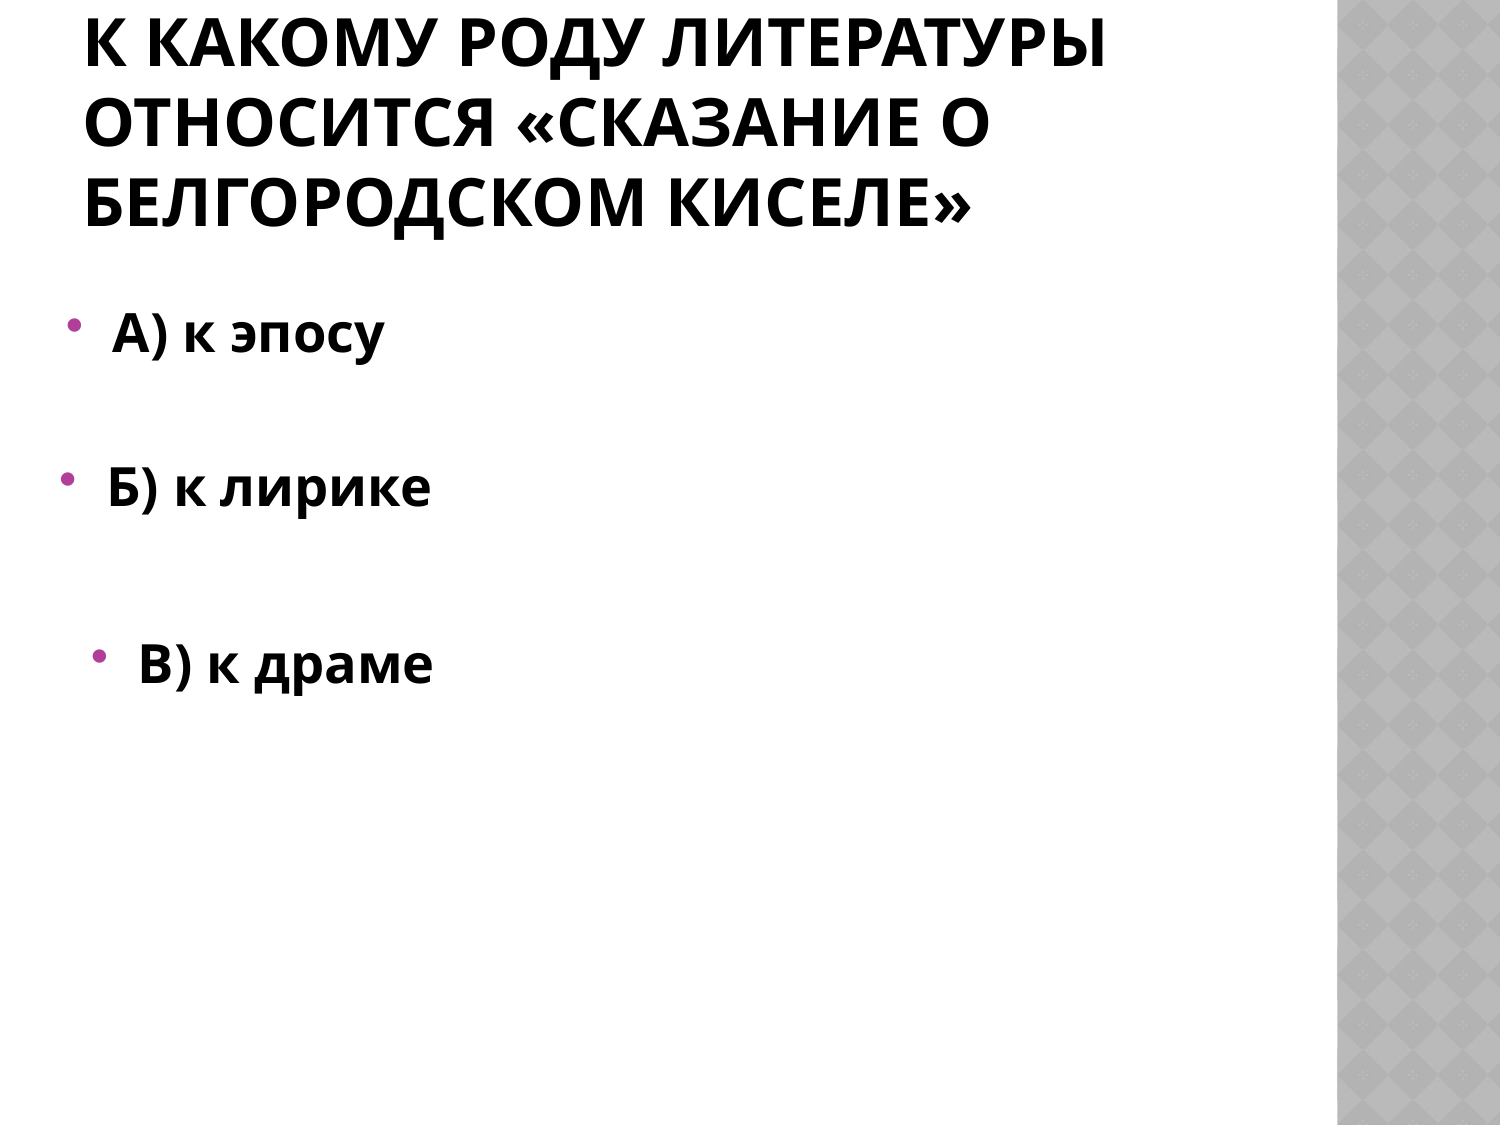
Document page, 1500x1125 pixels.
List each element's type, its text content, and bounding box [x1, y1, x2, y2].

text_box В) к драме [78, 621, 669, 755]
text_box Б) к лирике [46, 444, 638, 578]
title К какому роду литературы относится «Сказание о белгородском киселе» [75, 52, 1263, 240]
text_box А) к эпосу [53, 290, 644, 424]
